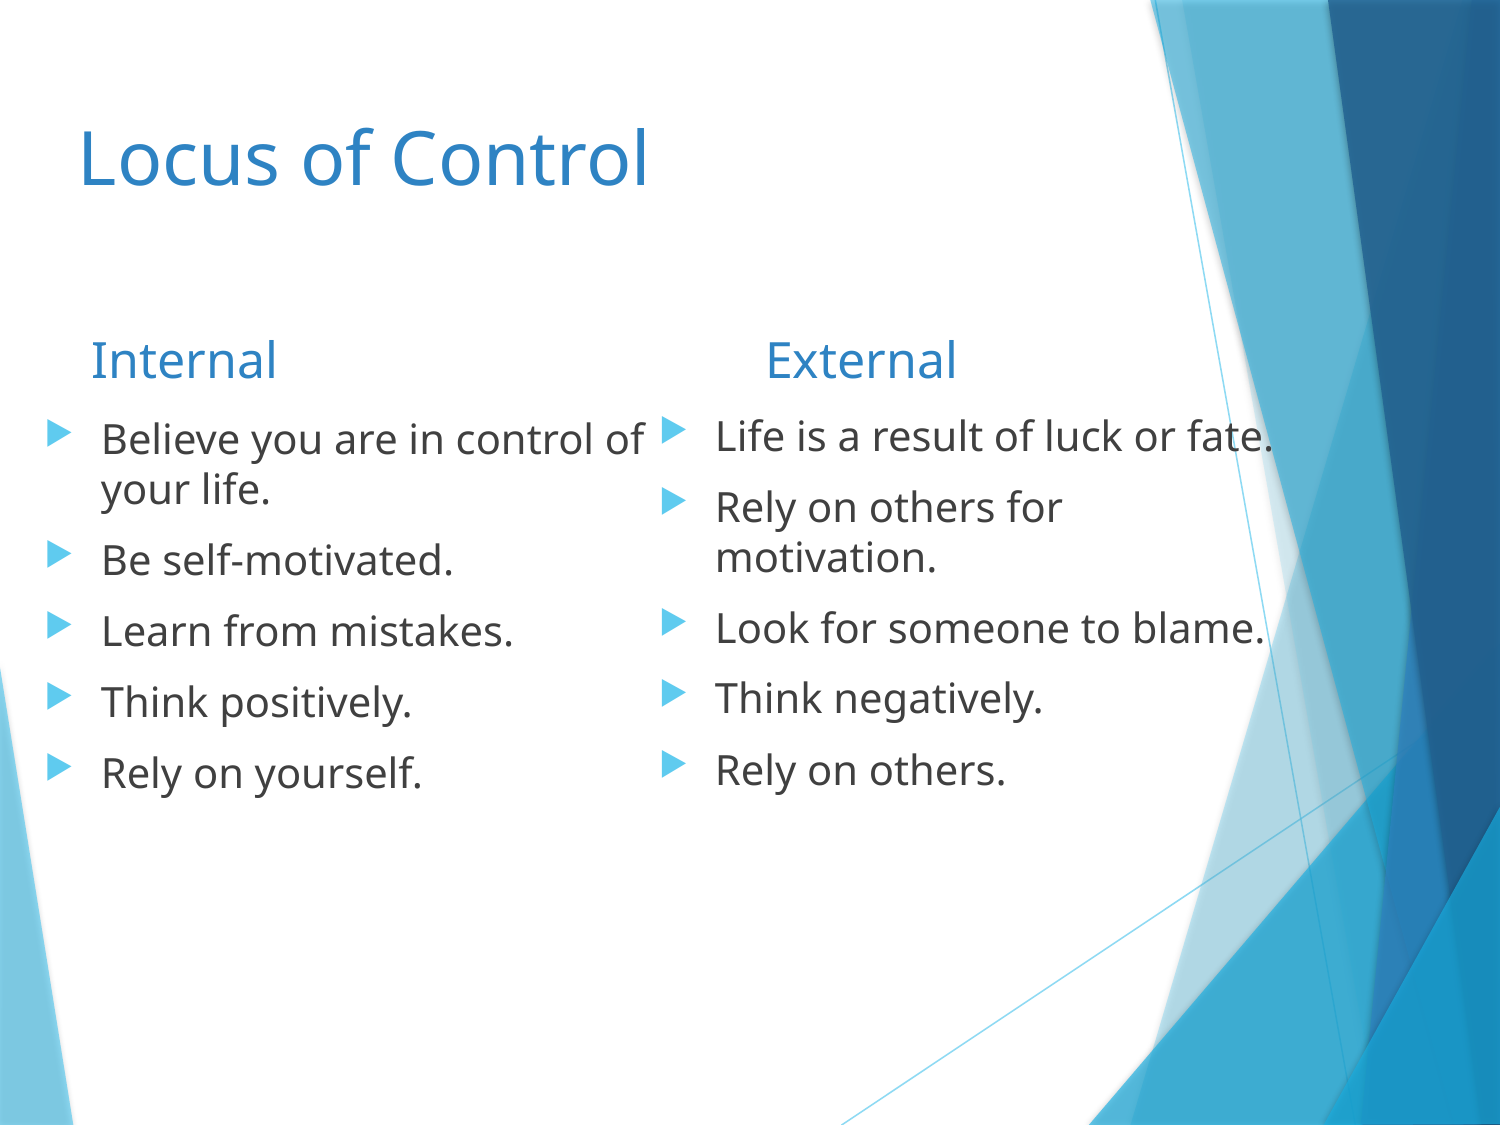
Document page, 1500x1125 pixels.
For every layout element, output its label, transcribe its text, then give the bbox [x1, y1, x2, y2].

title Locus of Control [63, 103, 1413, 291]
list External [750, 290, 1413, 396]
list Life is a result of luck or fate. Rely on others for motivation. Look for someone to blame. Think negatively. Rely on others. [643, 401, 1307, 1051]
list Internal [76, 290, 740, 396]
list Believe you are in control of your life. Be self-motivated. Learn from mistakes. Think positively. Rely on yourself. [29, 405, 693, 1054]
